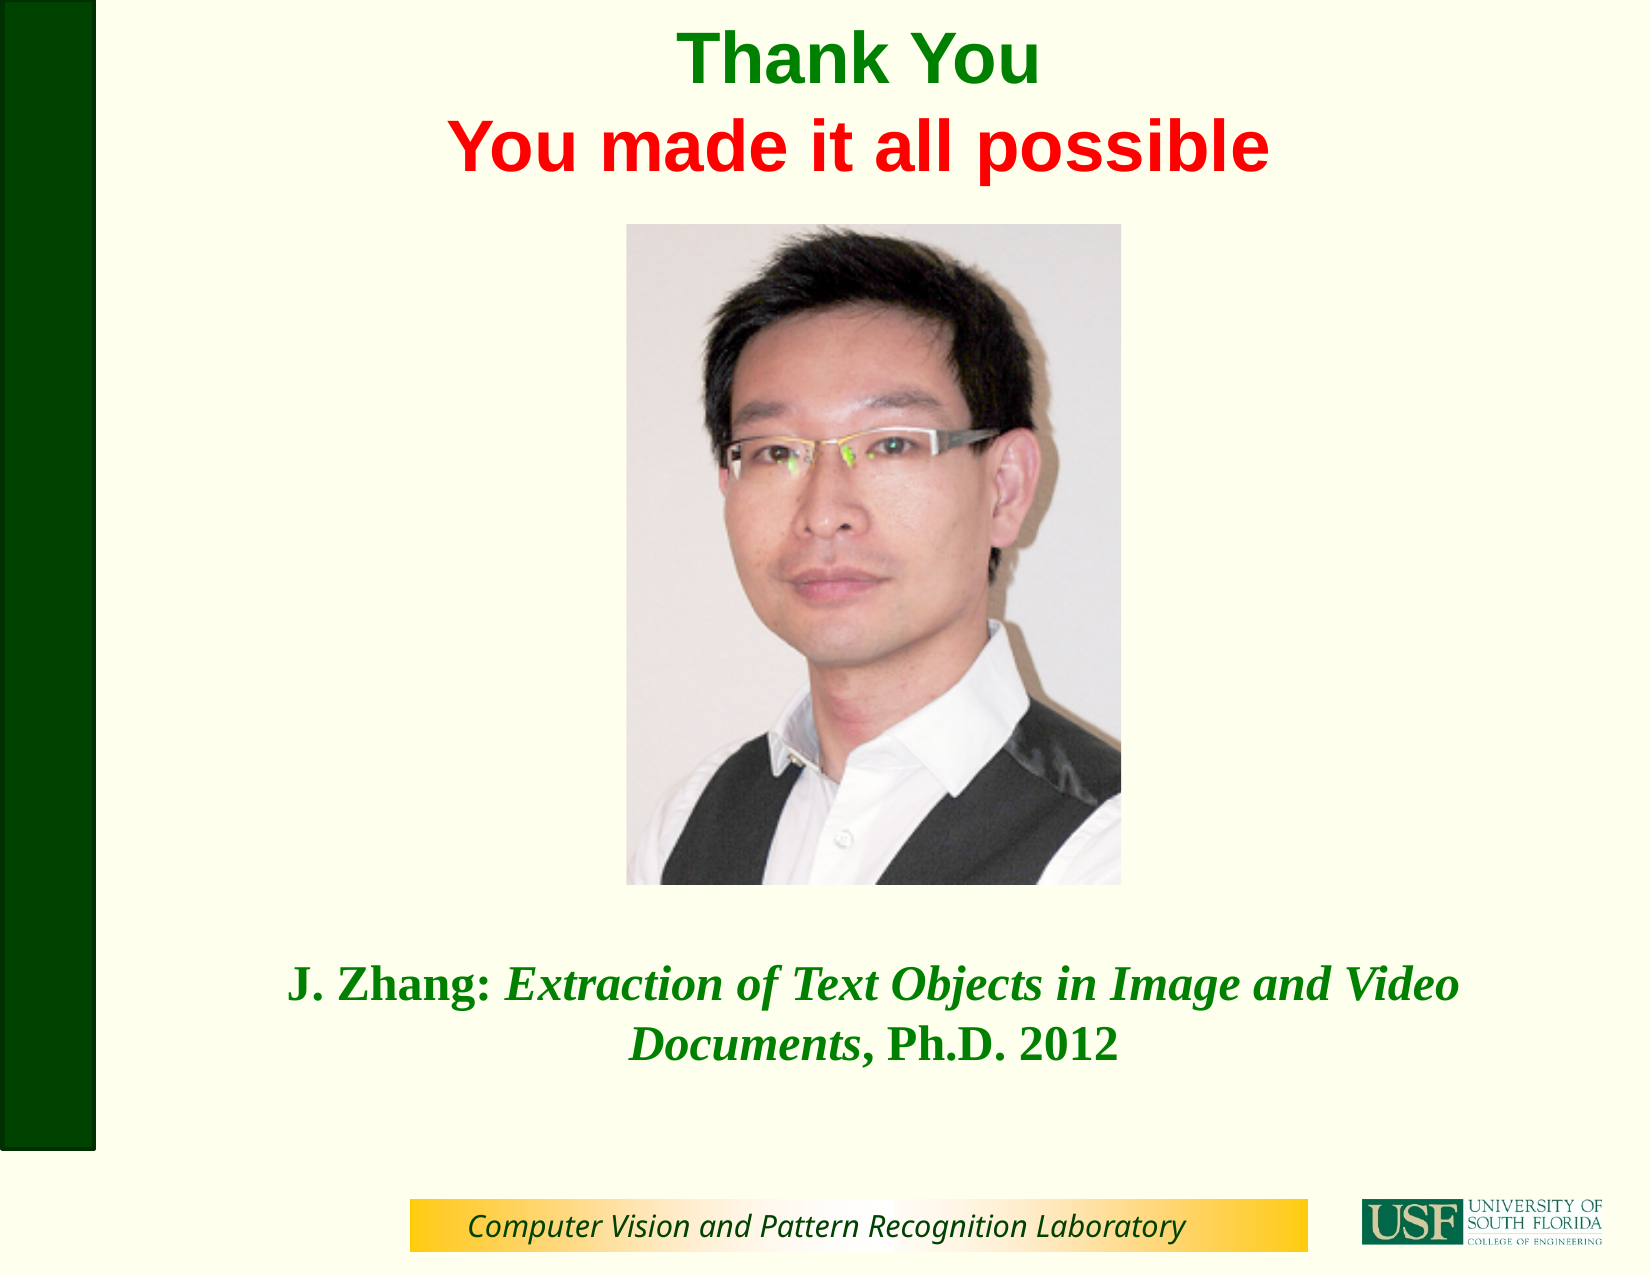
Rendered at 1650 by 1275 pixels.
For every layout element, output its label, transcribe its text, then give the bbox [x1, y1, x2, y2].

picture [626, 224, 1122, 885]
picture [1362, 1199, 1602, 1246]
picture [410, 1199, 1308, 1253]
text_box [0, 0, 96, 1151]
title Thank You You made it all possible [157, 12, 1561, 185]
text_box J. Zhang: Extraction of Text Objects in Image and Video Documents, Ph.D. 2012 [172, 924, 1575, 1097]
